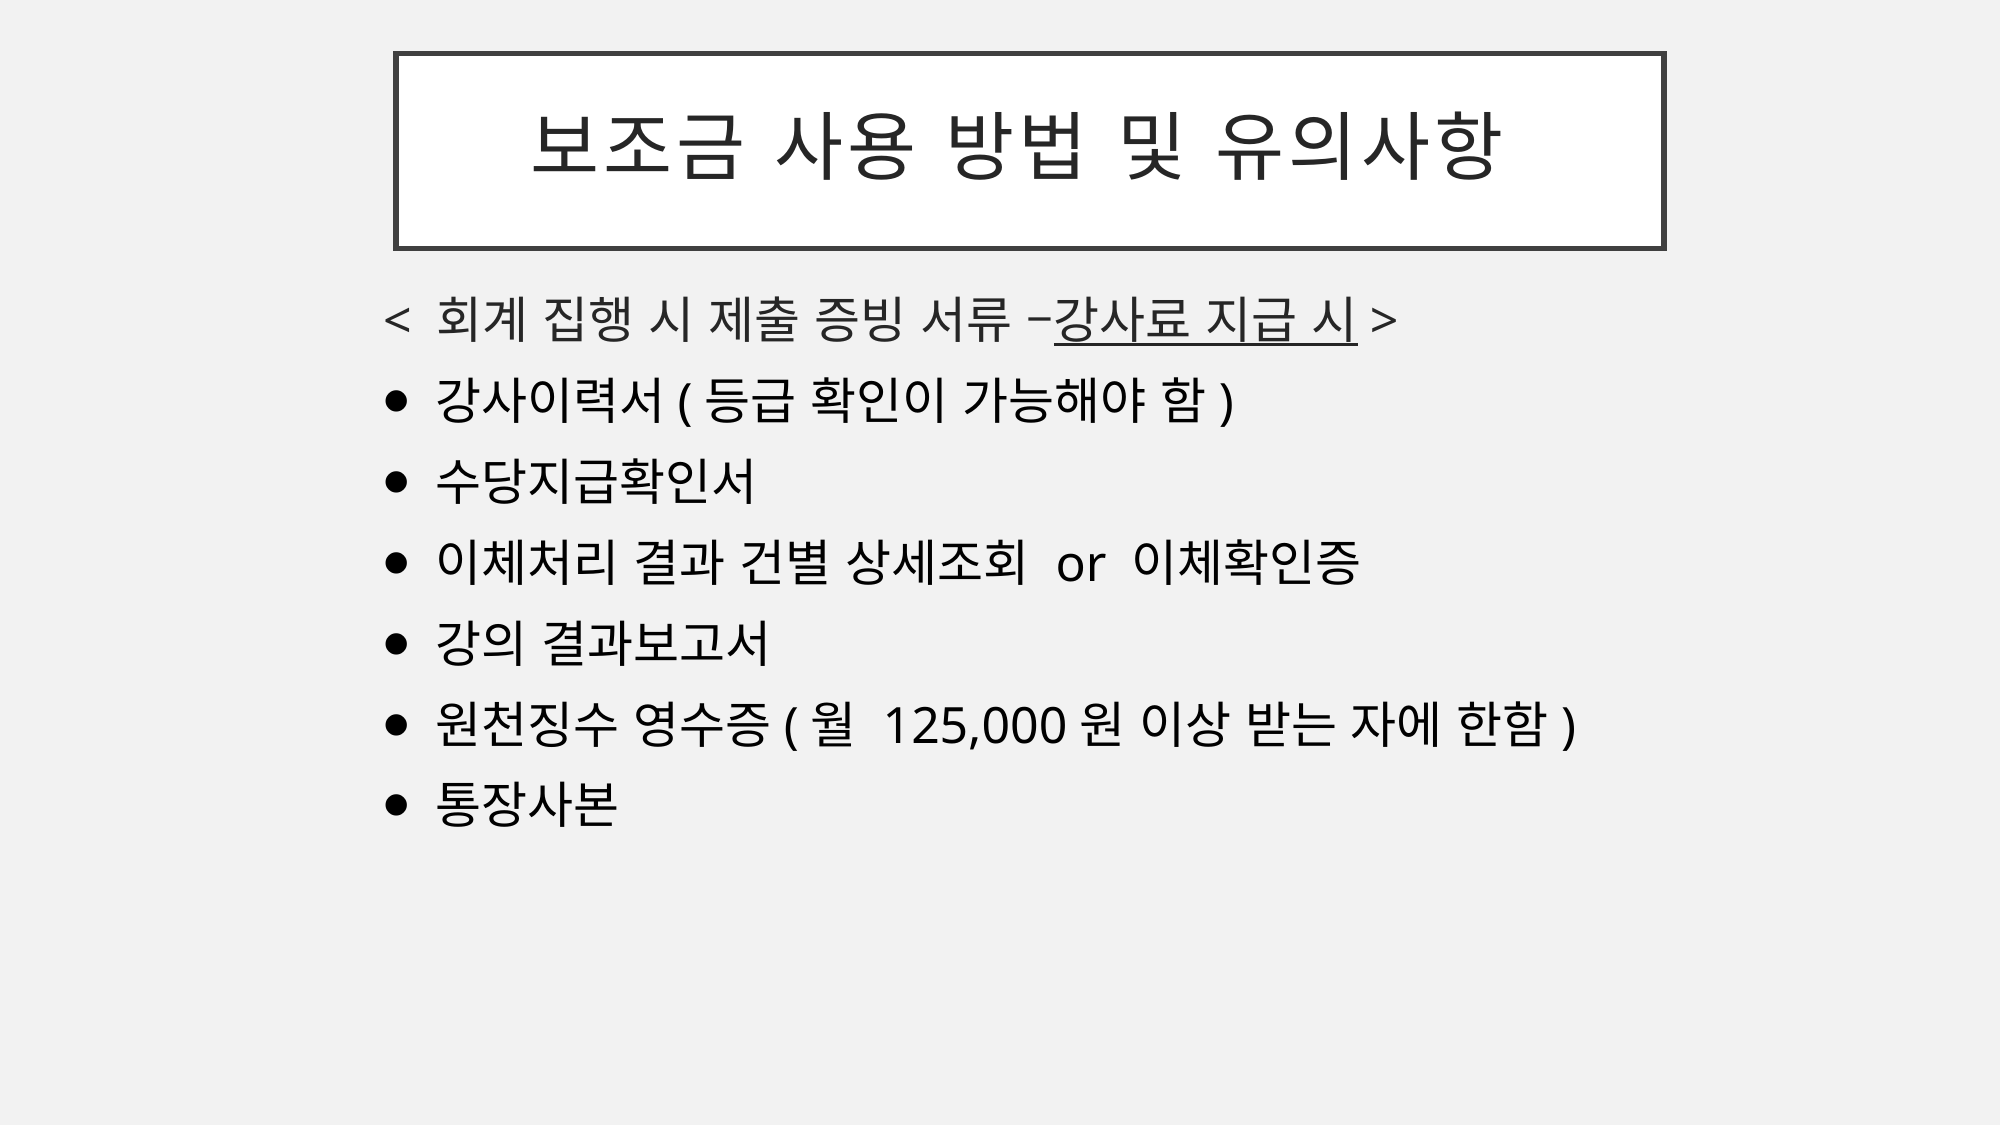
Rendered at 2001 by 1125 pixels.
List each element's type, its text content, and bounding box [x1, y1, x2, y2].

title 보조금 사용 방법 및 유의사항 [393, 51, 1667, 251]
list < 회계 집행 시 제출 증빙 서류 –강사료 지급 시> ⦁ 강사이력서(등급 확인이 가능해야 함) ⦁ 수당지급확인서 ⦁ 이체처리 결과 건별 상세조회 or 이체확인증 ⦁ 강의 결과보고서 ⦁ 원천징수 영수증(월 125,000원 이상 받는 자에 한함) ⦁ 통장사본 [368, 281, 1807, 872]
